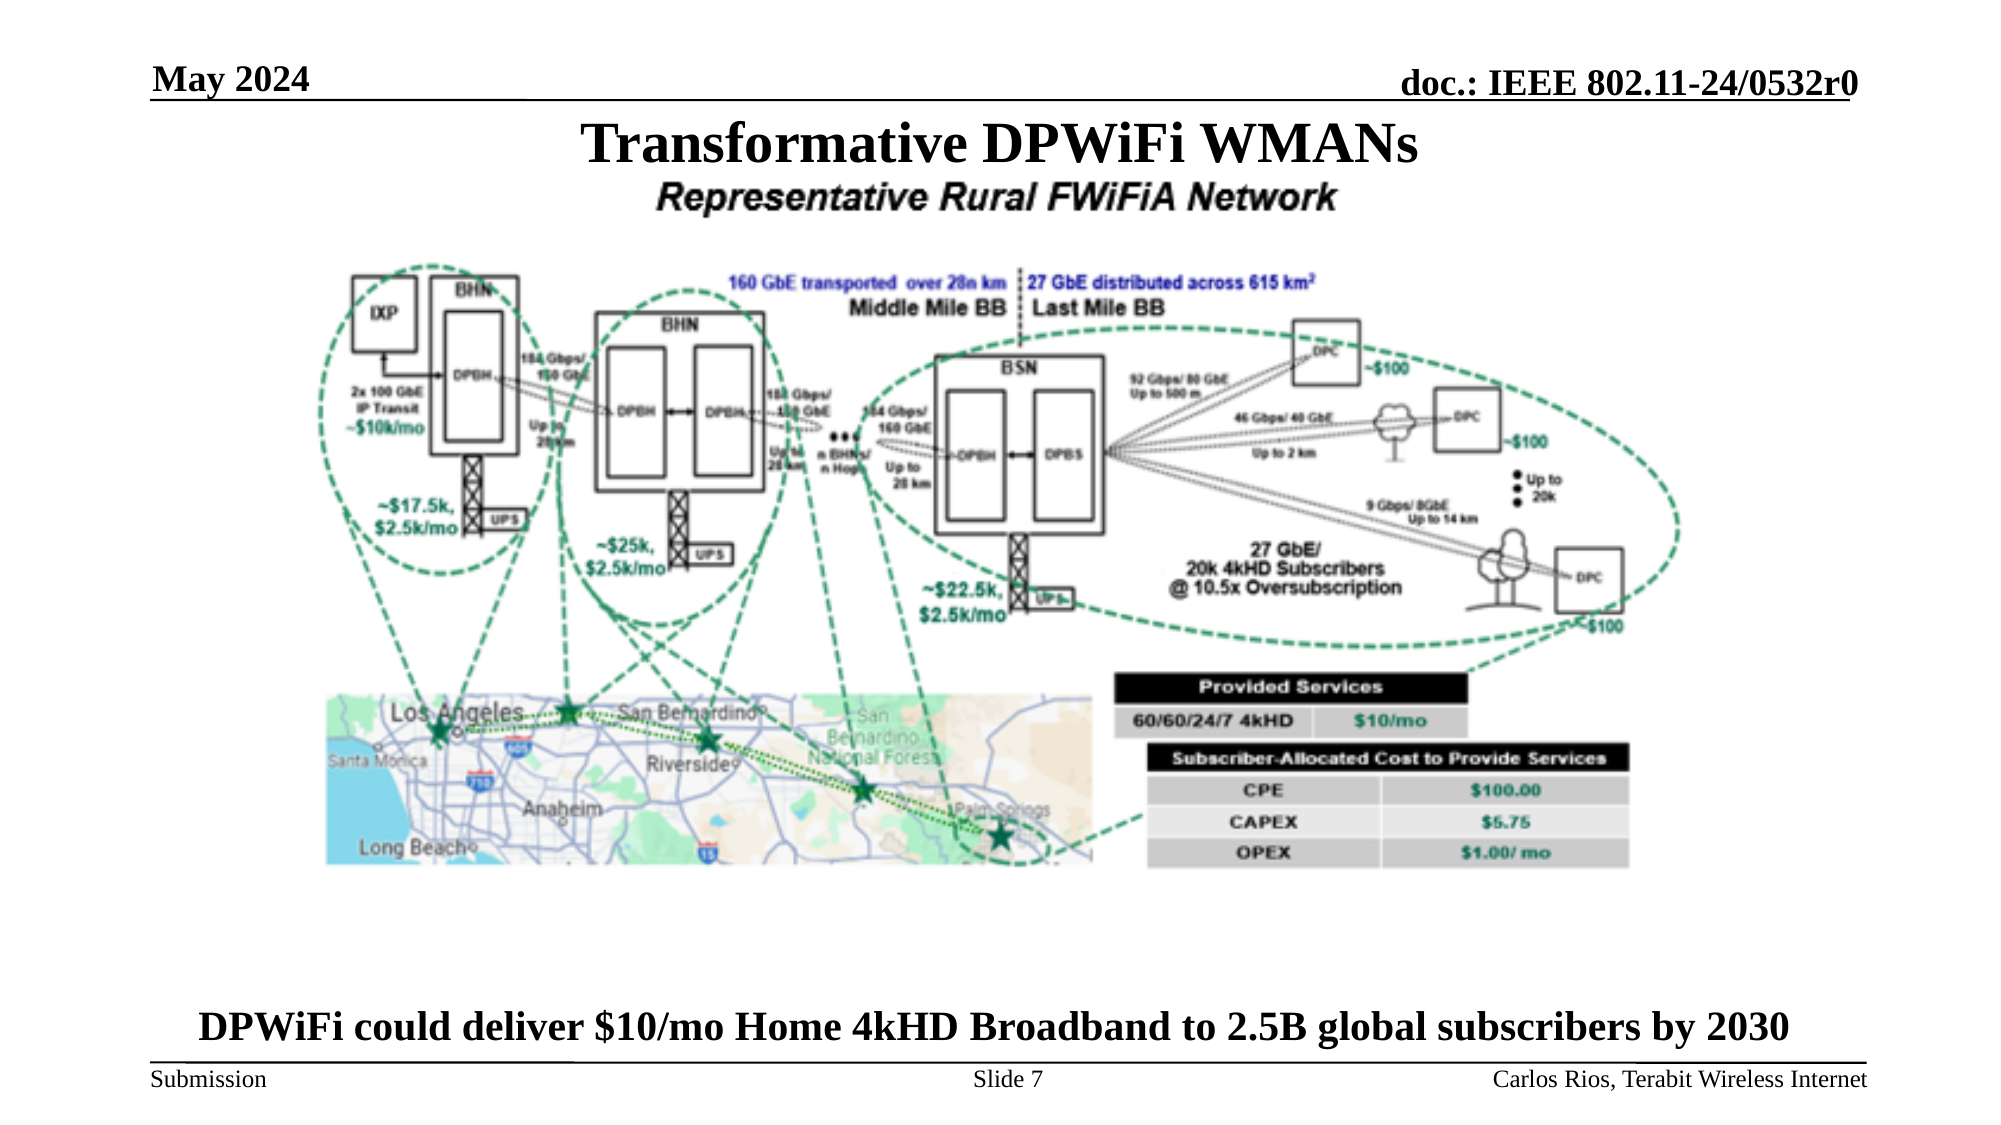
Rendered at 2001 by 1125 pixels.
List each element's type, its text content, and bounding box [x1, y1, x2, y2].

text_box DPWiFi could deliver $10/mo Home 4kHD Broadband to 2.5B global subscribers by 2030 [0, 991, 2000, 1063]
picture [300, 166, 1716, 904]
footer Carlos Rios, Terabit Wireless Internet [1171, 1063, 1869, 1093]
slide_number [152, 54, 563, 100]
text_box Transformative DPWiFi WMANs [150, 104, 1850, 175]
slide_number Slide 7 [950, 1063, 1067, 1123]
